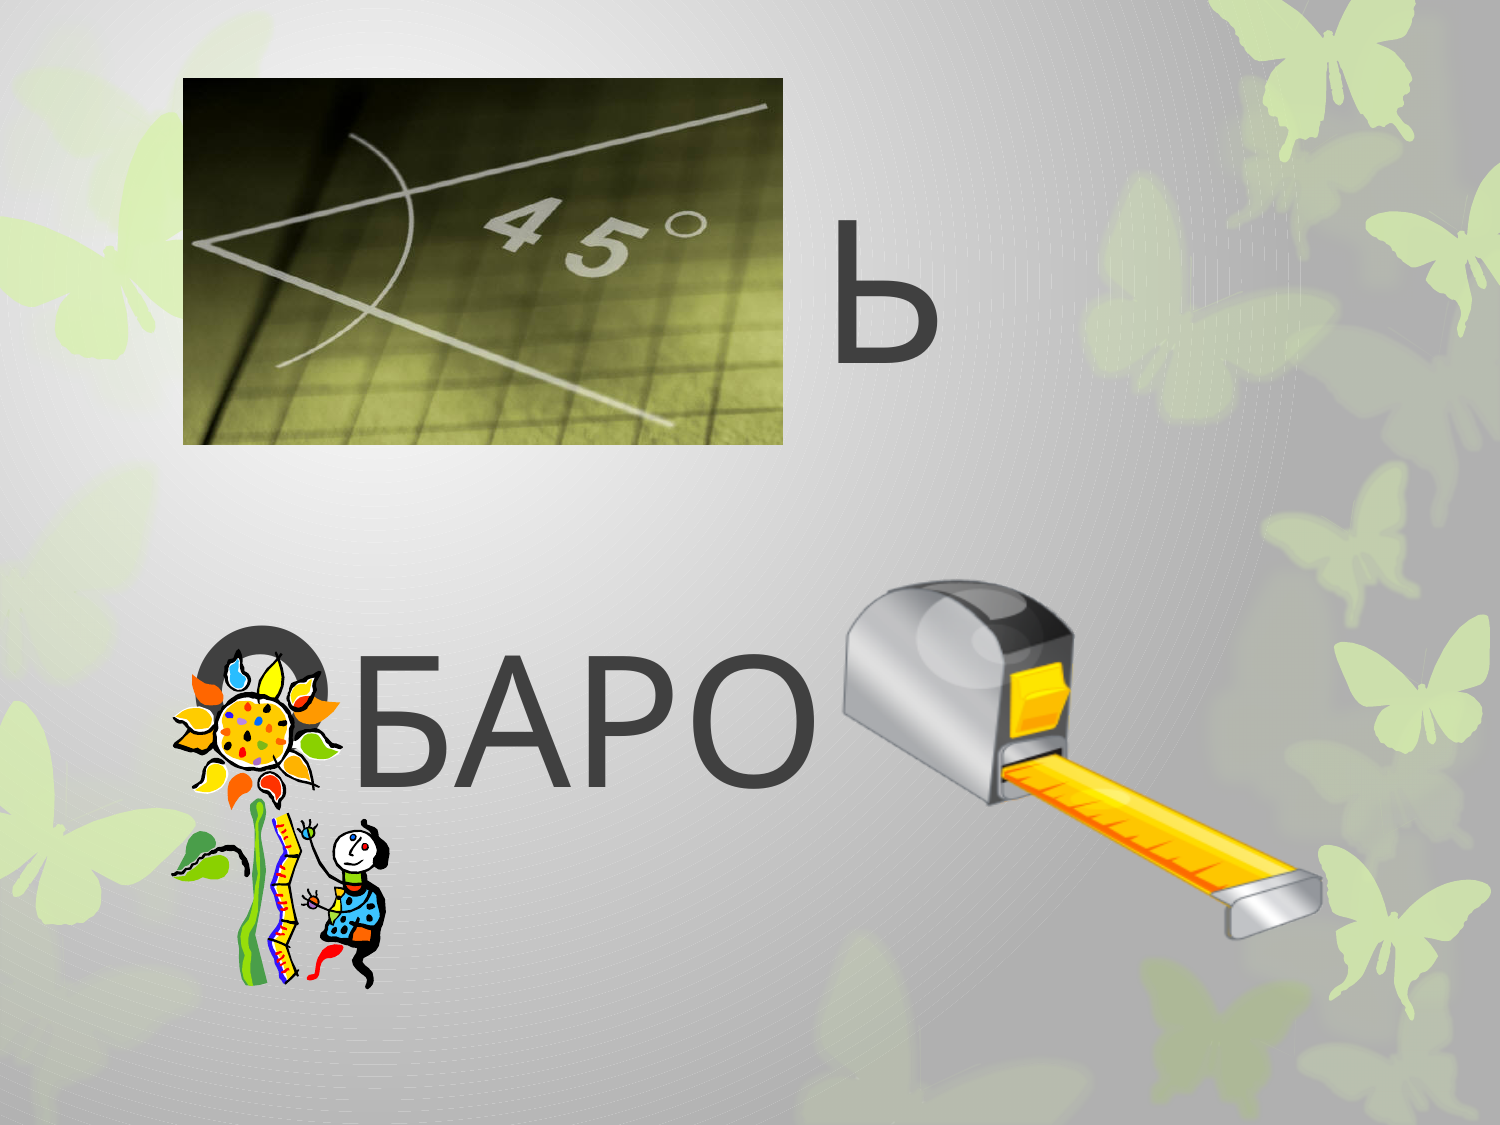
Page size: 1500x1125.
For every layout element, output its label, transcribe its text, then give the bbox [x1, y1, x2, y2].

list БАРО [165, 468, 1335, 962]
picture [183, 78, 783, 445]
picture [809, 509, 1341, 960]
picture [171, 646, 392, 991]
title Ь [165, 110, 1335, 457]
